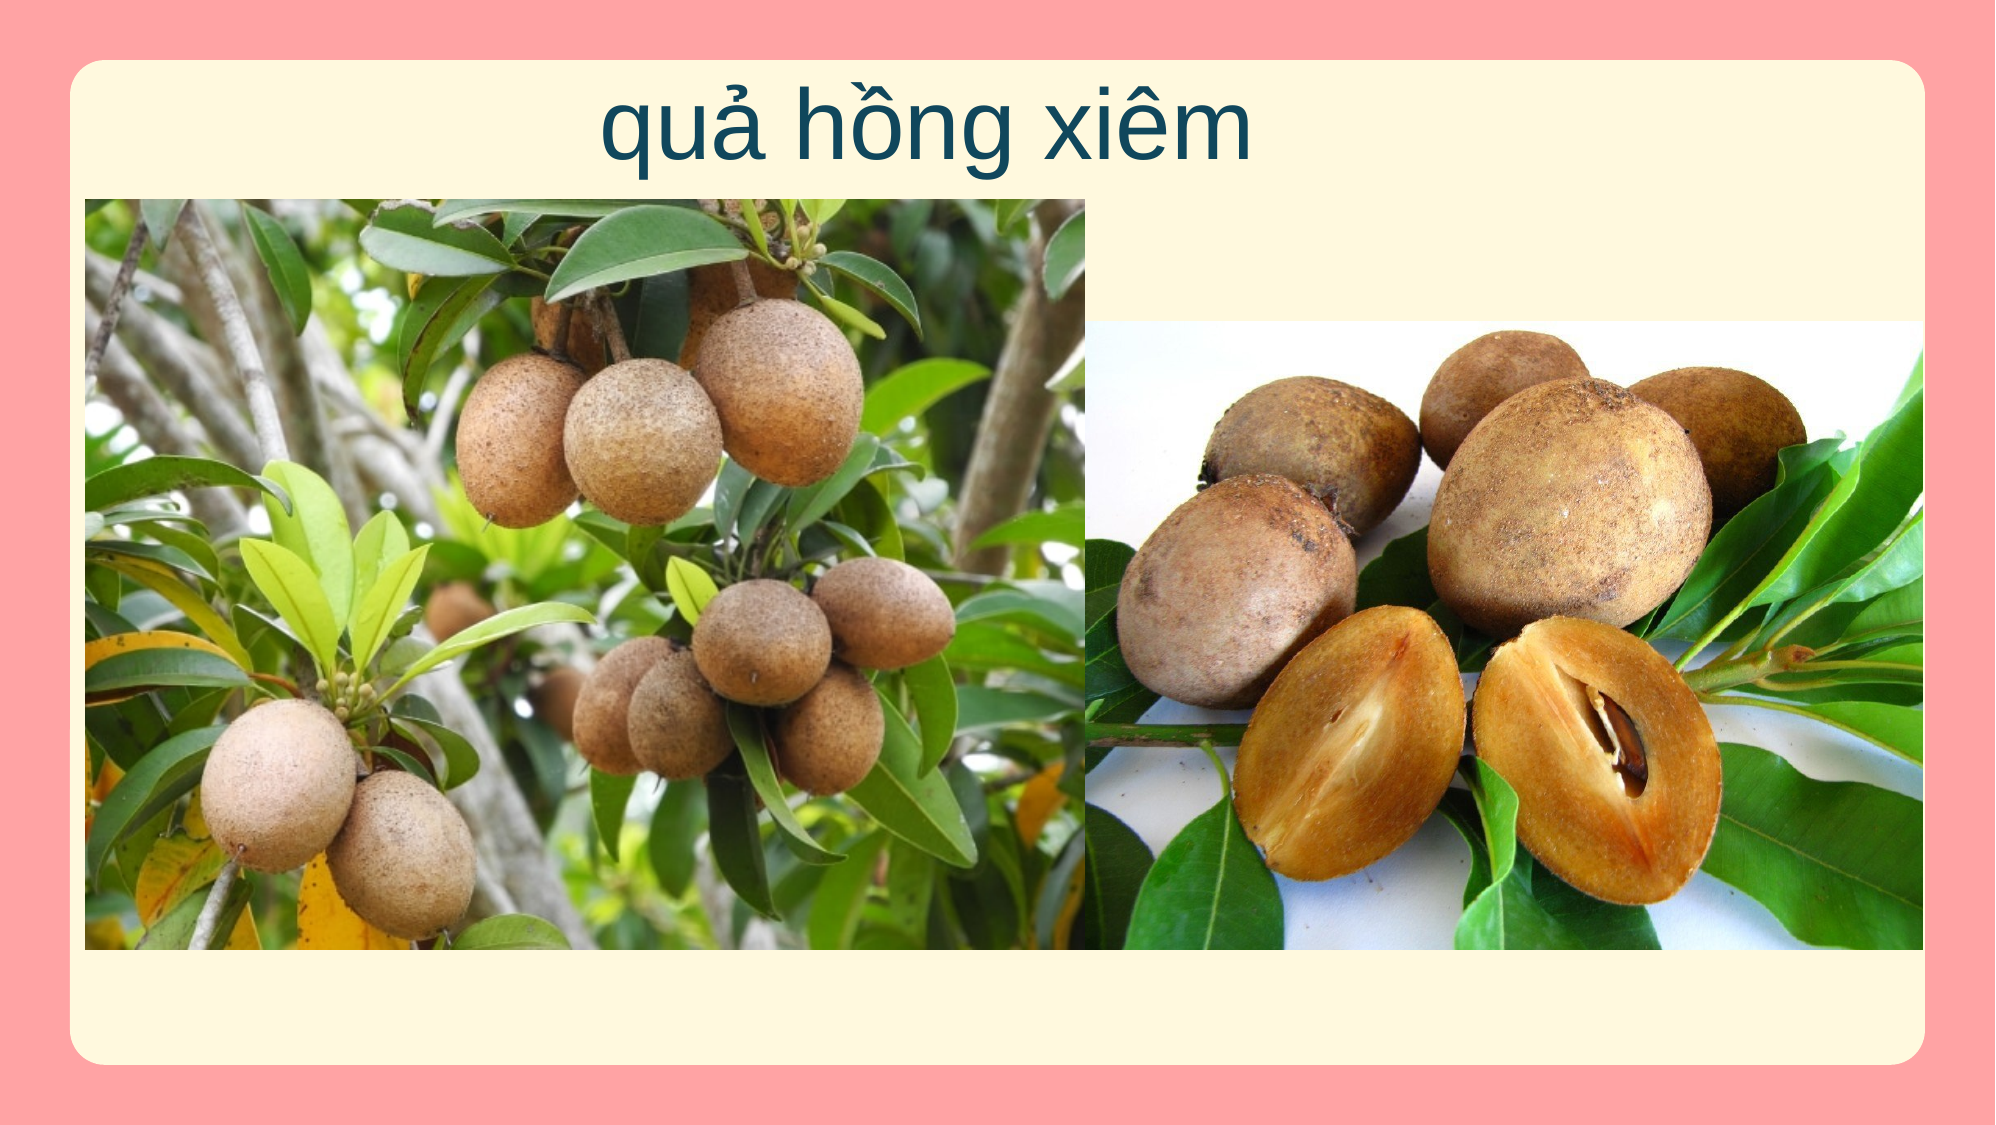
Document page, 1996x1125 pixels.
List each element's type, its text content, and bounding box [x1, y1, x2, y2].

picture [84, 199, 1923, 951]
text_box quả hồng xiêm [585, 52, 1583, 187]
